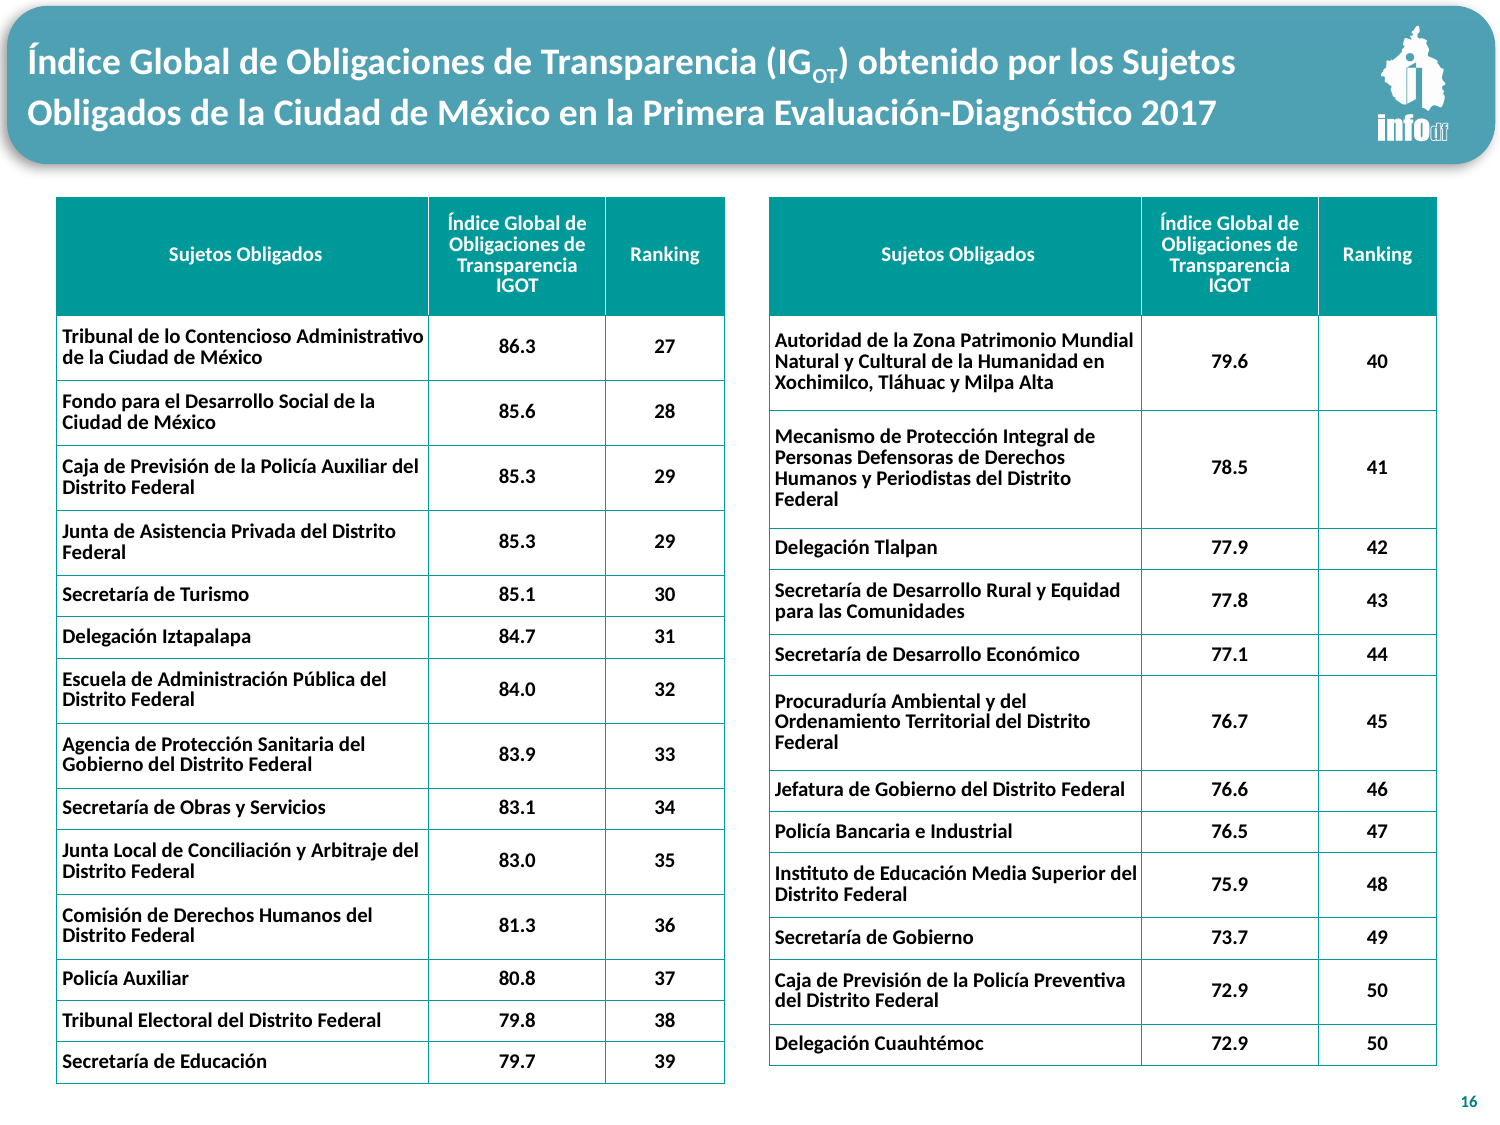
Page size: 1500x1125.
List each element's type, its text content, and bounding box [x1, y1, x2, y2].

table_cell 45 [1319, 676, 1436, 770]
table_cell Secretaría de Desarrollo Rural y Equidad para las Comunidades [770, 570, 1141, 634]
table_cell Secretaría de Desarrollo Económico [770, 635, 1141, 675]
table_cell Escuela de Administración Pública del Distrito Federal [57, 659, 428, 723]
table_cell Instituto de Educación Media Superior del Distrito Federal [770, 853, 1141, 917]
table_cell 42 [1319, 529, 1436, 569]
table_cell 50 [1319, 960, 1436, 1024]
picture [1372, 23, 1458, 142]
table_cell 39 [606, 1042, 724, 1083]
table_cell Comisión de Derechos Humanos del Distrito Federal [57, 895, 428, 959]
table_cell 34 [606, 789, 724, 829]
table_cell 30 [606, 576, 724, 616]
table_cell Policía Auxiliar [57, 960, 428, 1000]
table_cell 29 [606, 511, 724, 575]
table_cell Agencia de Protección Sanitaria del Gobierno del Distrito Federal [57, 724, 428, 788]
table_cell 48 [1319, 853, 1436, 917]
table_header Sujetos Obligados [57, 198, 428, 315]
table_cell Procuraduría Ambiental y del Ordenamiento Territorial del Distrito Federal [770, 676, 1141, 770]
table_cell 76.5 [1142, 812, 1318, 852]
table_cell 85.6 [429, 381, 605, 445]
table_cell 79.8 [429, 1001, 605, 1041]
table_cell 83.0 [429, 830, 605, 894]
table_cell 85.3 [429, 446, 605, 510]
table_cell 80.8 [429, 960, 605, 1000]
text_box Índice Global de Obligaciones de Transparencia (IGOT) obtenido por los Sujetos Obligados de la Ciudad de México en la Primera Evaluación-Diagnóstico 2017 [12, 13, 1372, 156]
table_cell 77.8 [1142, 570, 1318, 634]
table_cell 49 [1319, 918, 1436, 959]
table_cell 32 [606, 659, 724, 723]
table_cell Junta Local de Conciliación y Arbitraje del Distrito Federal [57, 830, 428, 894]
table_cell Delegación Cuauhtémoc [770, 1025, 1141, 1065]
table_cell 78.5 [1142, 411, 1318, 528]
table_cell 33 [606, 724, 724, 788]
table_cell 44 [1319, 635, 1436, 675]
table_cell Autoridad de la Zona Patrimonio Mundial Natural y Cultural de la Humanidad en Xochimilco, Tláhuac y Milpa Alta [770, 316, 1141, 410]
table_cell 43 [1319, 570, 1436, 634]
table_cell 77.1 [1142, 635, 1318, 675]
table_cell 50 [1319, 1025, 1436, 1065]
table_cell 28 [606, 381, 724, 445]
table_cell 36 [606, 895, 724, 959]
table_header Índice Global de Obligaciones de Transparencia IGOT [1142, 198, 1318, 315]
table_cell 27 [606, 316, 724, 380]
table_cell 76.6 [1142, 771, 1318, 811]
table_header Ranking [606, 198, 724, 315]
table_cell Fondo para el Desarrollo Social de la Ciudad de México [57, 381, 428, 445]
table_cell 31 [606, 617, 724, 658]
table_cell Secretaría de Turismo [57, 576, 428, 616]
table_header Ranking [1319, 198, 1436, 315]
table_cell Delegación Iztapalapa [57, 617, 428, 658]
table_cell Delegación Tlalpan [770, 529, 1141, 569]
table_cell 84.7 [429, 617, 605, 658]
table_cell Secretaría de Obras y Servicios [57, 789, 428, 829]
table_cell Secretaría de Educación [57, 1042, 428, 1083]
table_cell 76.7 [1142, 676, 1318, 770]
table_cell Caja de Previsión de la Policía Auxiliar del Distrito Federal [57, 446, 428, 510]
table_cell 85.3 [429, 511, 605, 575]
table_cell 41 [1319, 411, 1436, 528]
table_cell 85.1 [429, 576, 605, 616]
table_cell 29 [606, 446, 724, 510]
table_cell 75.9 [1142, 853, 1318, 917]
table_cell 79.7 [429, 1042, 605, 1083]
table_cell 72.9 [1142, 960, 1318, 1024]
table_cell 46 [1319, 771, 1436, 811]
table_cell Jefatura de Gobierno del Distrito Federal [770, 771, 1141, 811]
table_header Índice Global de Obligaciones de Transparencia IGOT [429, 198, 605, 315]
table_cell 77.9 [1142, 529, 1318, 569]
table_cell 72.9 [1142, 1025, 1318, 1065]
table_cell Junta de Asistencia Privada del Distrito Federal [57, 511, 428, 575]
table_cell 86.3 [429, 316, 605, 380]
slide_number 16 [1432, 1058, 1493, 1119]
table_cell 73.7 [1142, 918, 1318, 959]
table_header Sujetos Obligados [770, 198, 1141, 315]
table_cell 35 [606, 830, 724, 894]
table_cell Mecanismo de Protección Integral de Personas Defensoras de Derechos Humanos y Periodistas del Distrito Federal [770, 411, 1141, 528]
table_cell Secretaría de Gobierno [770, 918, 1141, 959]
table_cell Tribunal de lo Contencioso Administrativo de la Ciudad de México [57, 316, 428, 380]
table_cell 47 [1319, 812, 1436, 852]
table_cell Policía Bancaria e Industrial [770, 812, 1141, 852]
table_cell 37 [606, 960, 724, 1000]
table_cell Tribunal Electoral del Distrito Federal [57, 1001, 428, 1041]
table_cell 84.0 [429, 659, 605, 723]
table_cell 40 [1319, 316, 1436, 410]
table_cell 79.6 [1142, 316, 1318, 410]
table_cell 81.3 [429, 895, 605, 959]
table_cell 83.1 [429, 789, 605, 829]
table_cell 83.9 [429, 724, 605, 788]
table_cell 38 [606, 1001, 724, 1041]
table_cell Caja de Previsión de la Policía Preventiva del Distrito Federal [770, 960, 1141, 1024]
